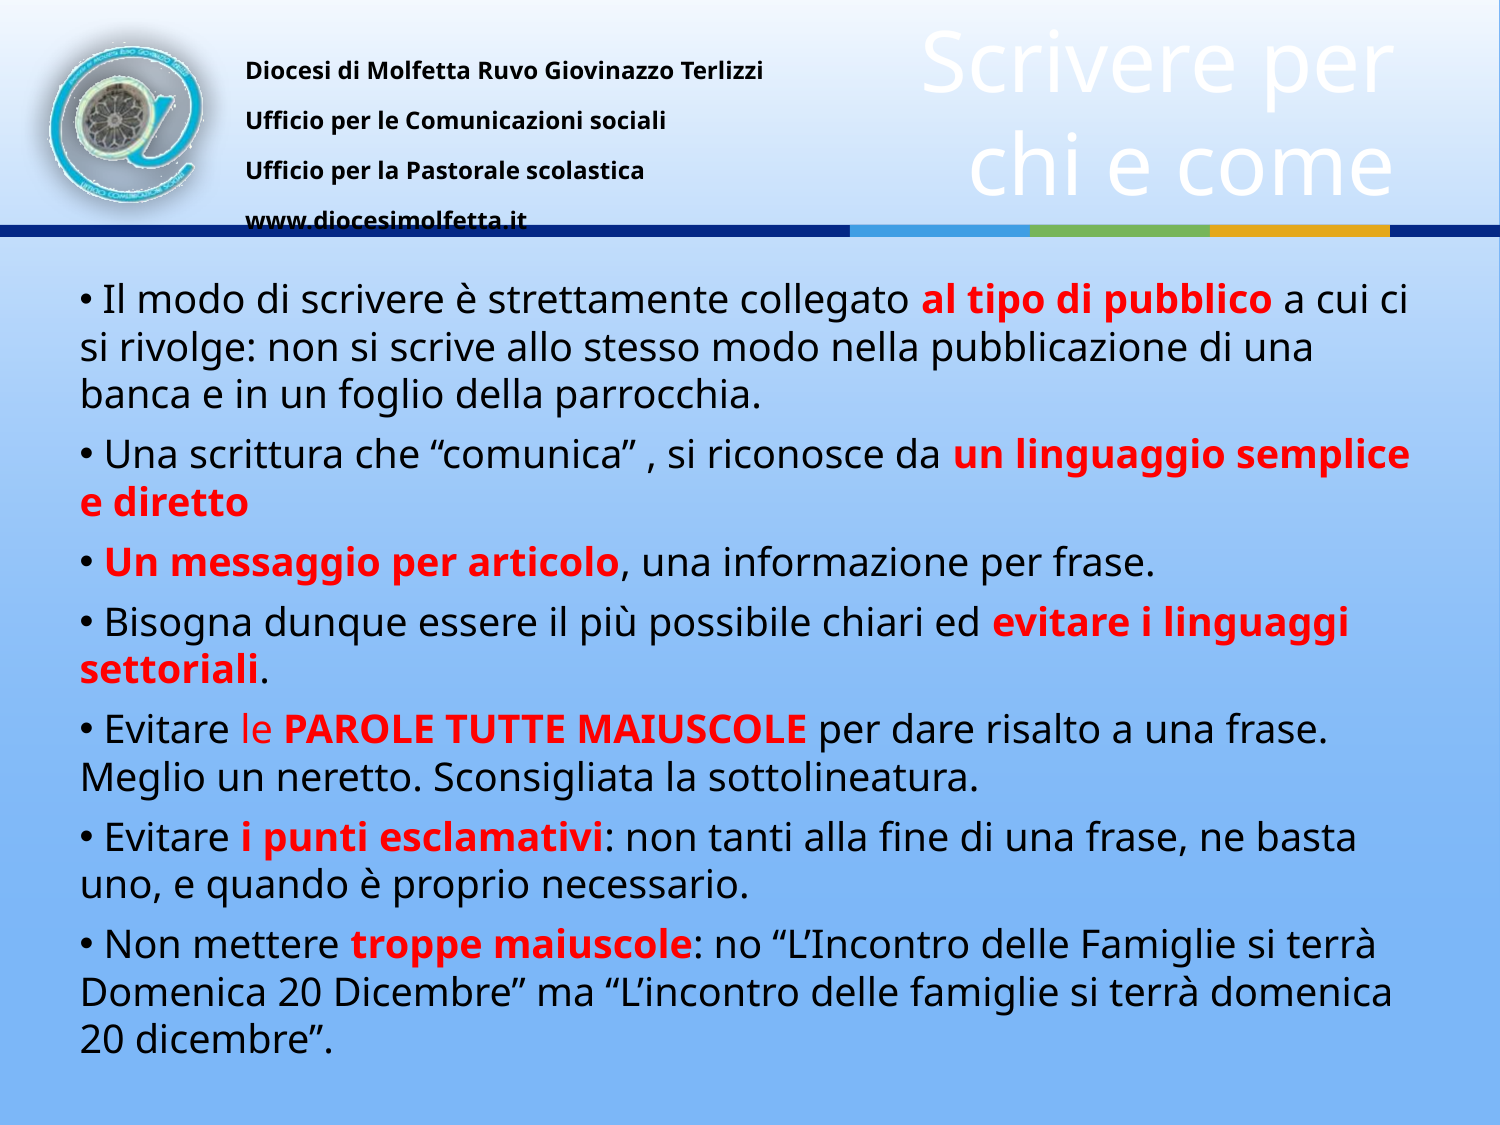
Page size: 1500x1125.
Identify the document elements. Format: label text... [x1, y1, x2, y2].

text_box Diocesi di Molfetta Ruvo Giovinazzo Terlizzi Ufficio per le Comunicazioni sociali Ufficio per la Pastorale scolastica www.diocesimolfetta.it [230, 42, 904, 258]
title Scrivere per chi e come [868, 0, 1412, 220]
picture [46, 42, 208, 207]
text_box Il modo di scrivere è strettamente collegato al tipo di pubblico a cui ci si rivolge: non si scrive allo stesso modo nella pubblicazione di una banca e in un foglio della parrocchia. Una scrittura che “comunica” , si riconosce da un linguaggio semplice e diretto Un messaggio per articolo, una informazione per frase. Bisogna dunque essere il più possibile chiari ed evitare i linguaggi settoriali. Evitare le PAROLE TUTTE MAIUSCOLE per dare risalto a una frase. Meglio un neretto. Sconsigliata la sottolineatura. Evitare i punti esclamativi: non tanti alla fine di una frase, ne basta uno, e quando è proprio necessario. Non mettere troppe maiuscole: no “L’Incontro delle Famiglie si terrà Domenica 20 Dicembre” ma “L’incontro delle famiglie si terrà domenica 20 dicembre”. [64, 267, 1436, 1115]
